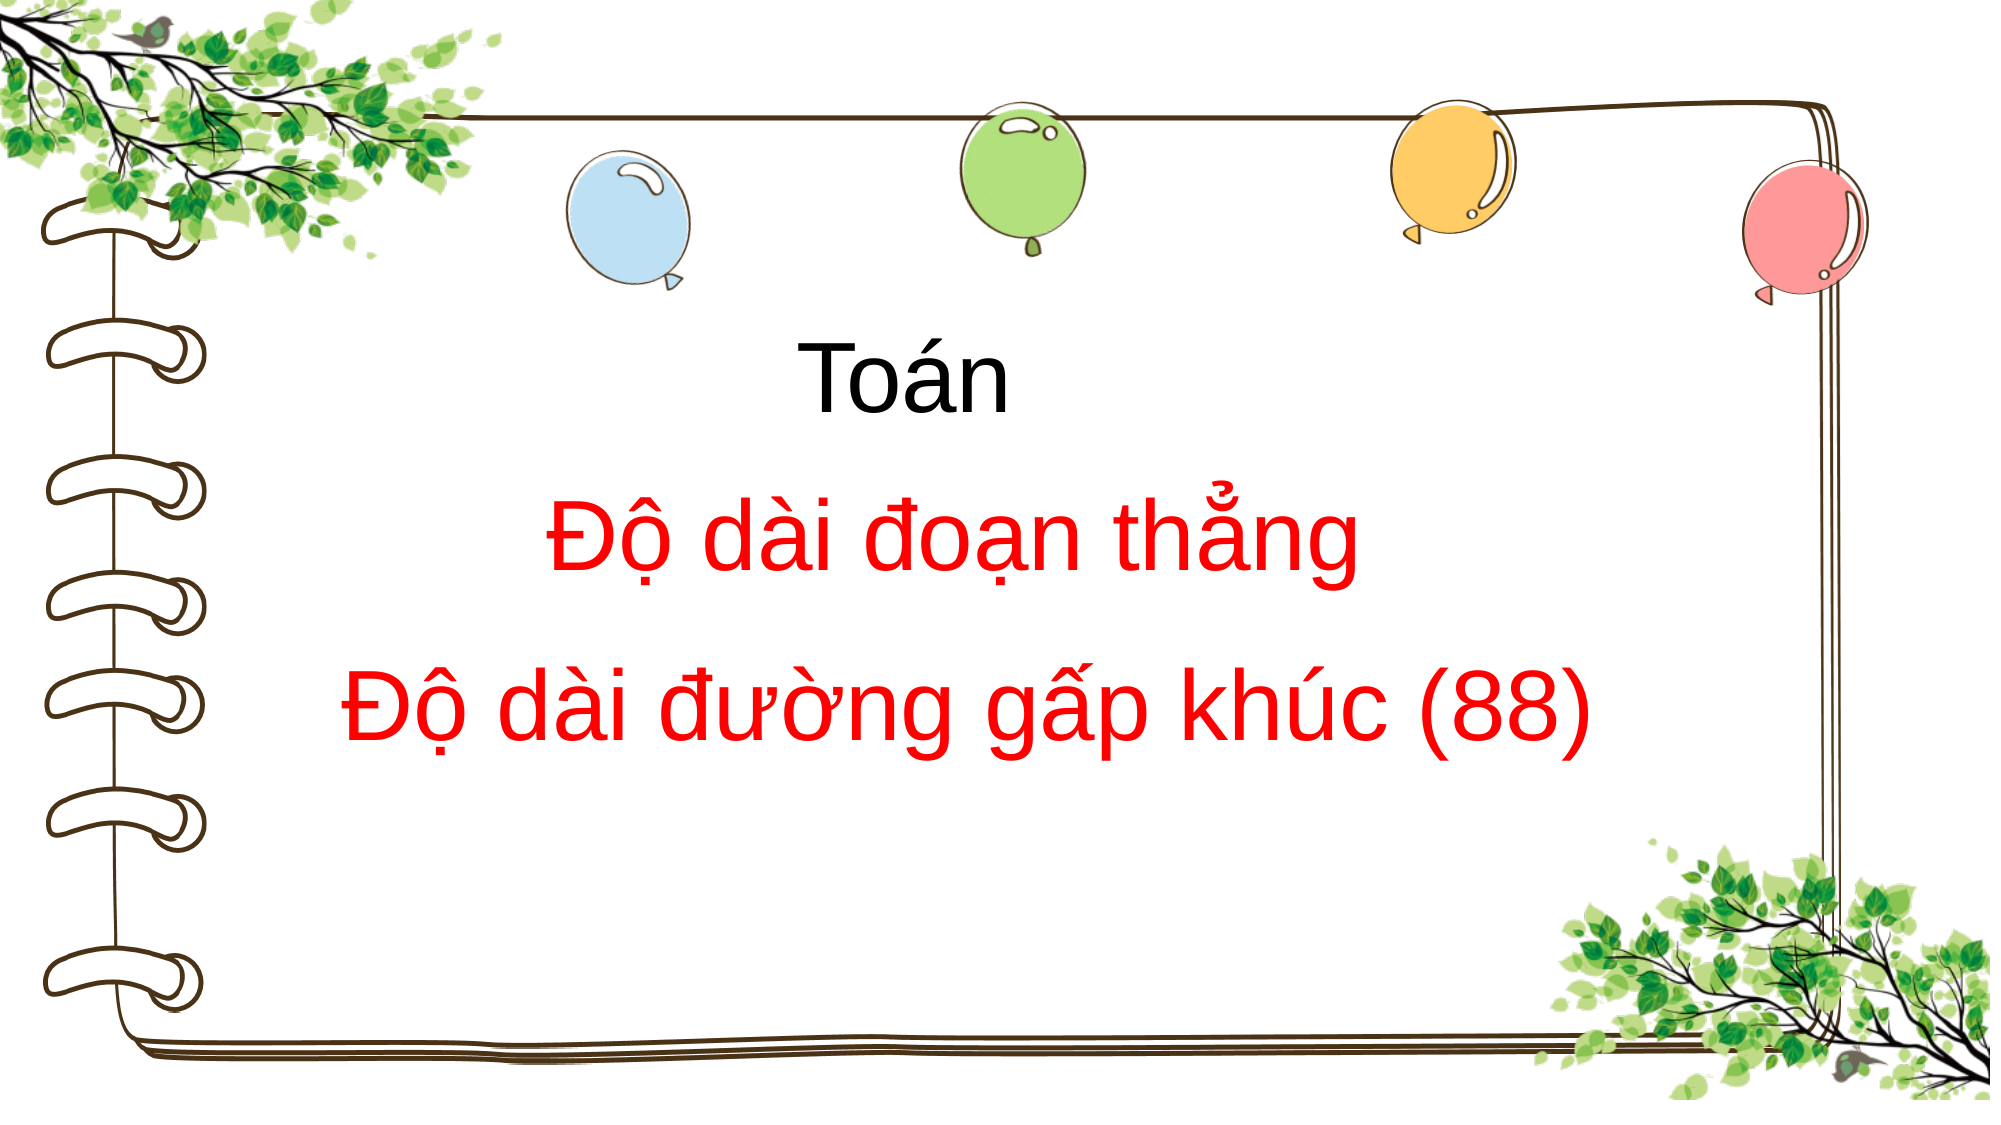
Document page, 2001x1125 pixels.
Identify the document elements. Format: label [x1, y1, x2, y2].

text_box [39, 99, 1841, 1066]
picture [945, 89, 1105, 269]
picture [1390, 99, 1517, 245]
picture [1486, 802, 1990, 1100]
picture [1741, 159, 1869, 306]
picture [0, 0, 703, 306]
